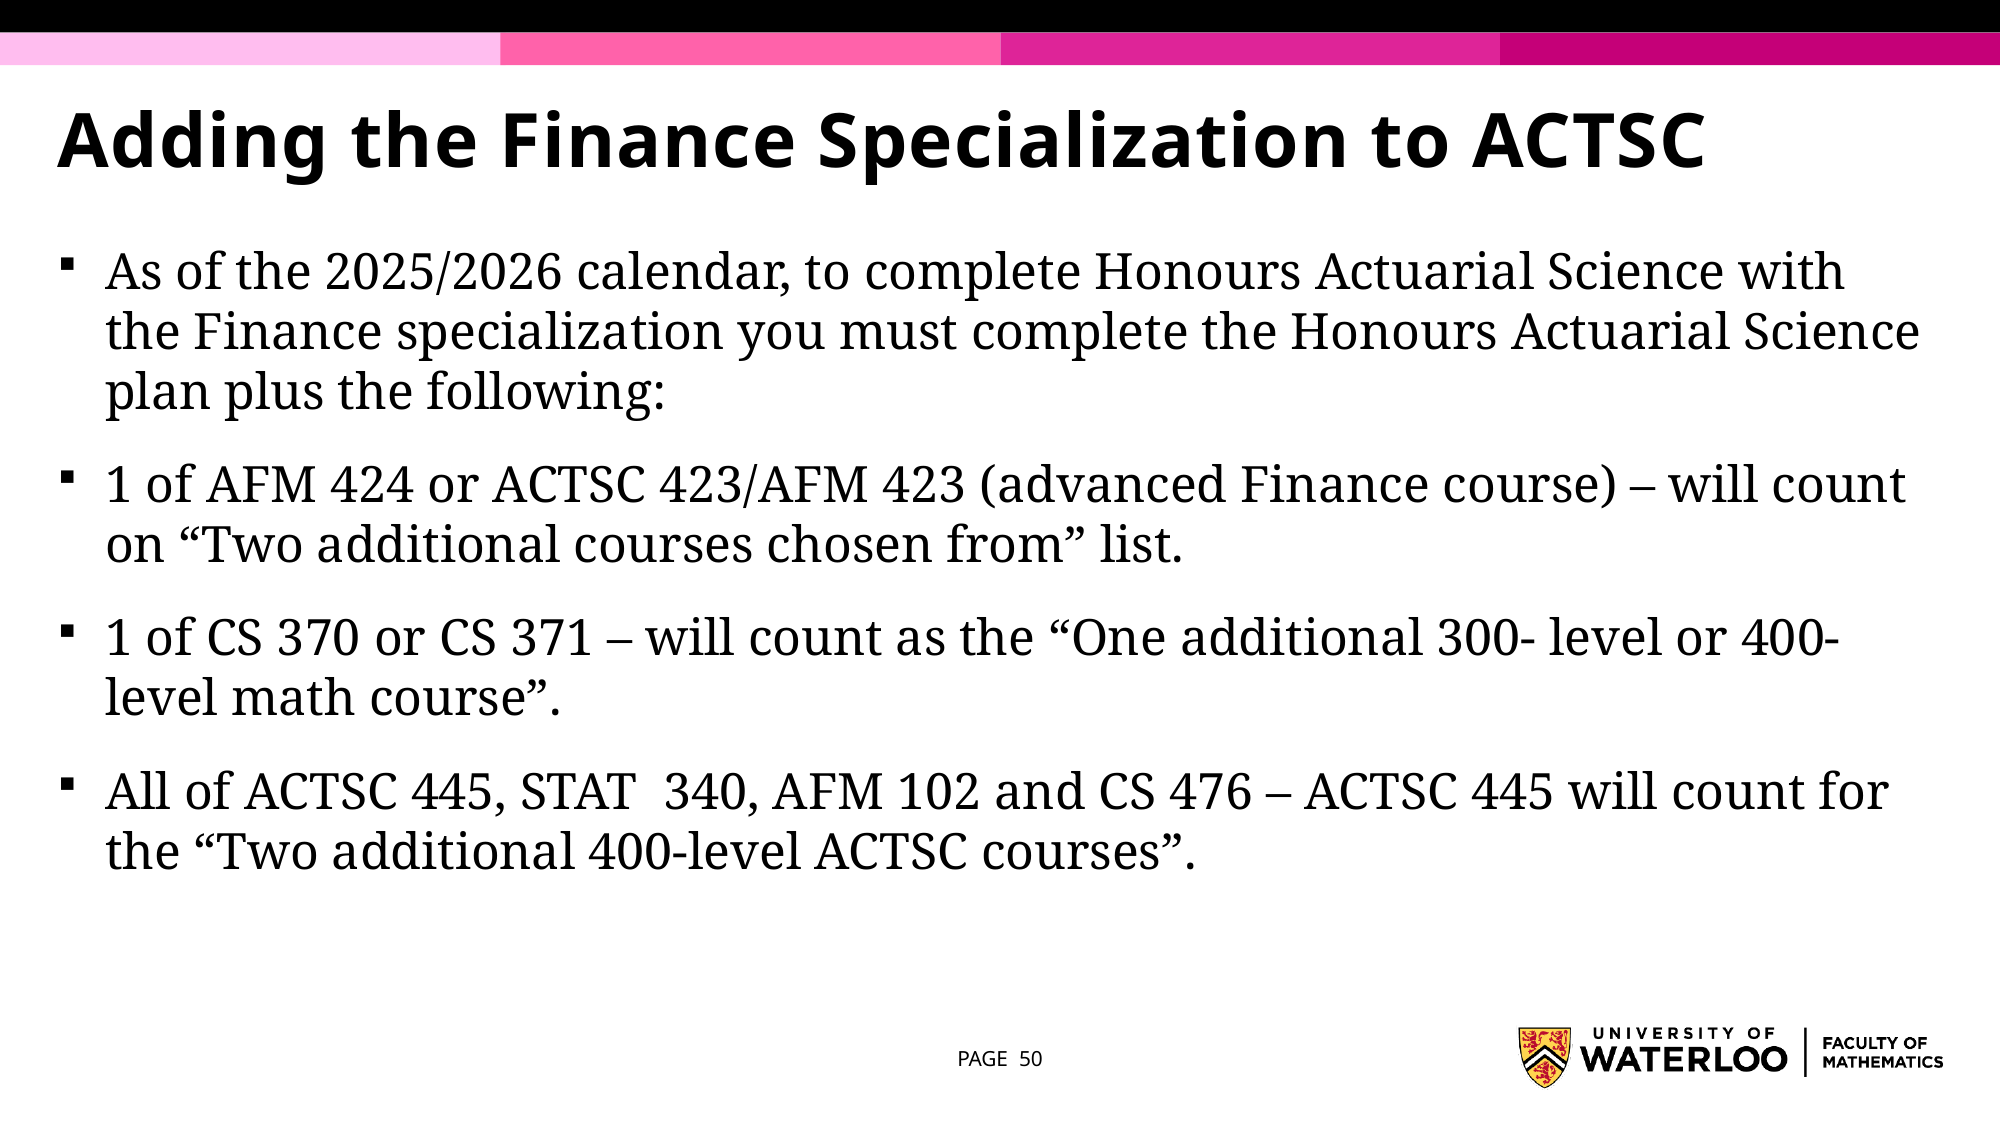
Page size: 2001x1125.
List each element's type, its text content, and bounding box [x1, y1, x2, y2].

picture [1461, 983, 2000, 1125]
title Adding the Finance Specialization to ACTSC [42, 71, 1941, 219]
slide_number PAGE 50 [916, 1039, 1084, 1081]
list As of the 2025/2026 calendar, to complete Honours Actuarial Science with the Finance specialization you must complete the Honours Actuarial Science plan plus the following: 1 of AFM 424 or ACTSC 423/AFM 423 (advanced Finance course) – will count on “Two additional courses chosen from” list. 1 of CS 370 or CS 371 – will count as the “One additional 300- level or 400-level math course”. All of ACTSC 445, STAT 340, AFM 102 and CS 476 – ACTSC 445 will count for the “Two additional 400-level ACTSC courses”. [42, 231, 1941, 986]
